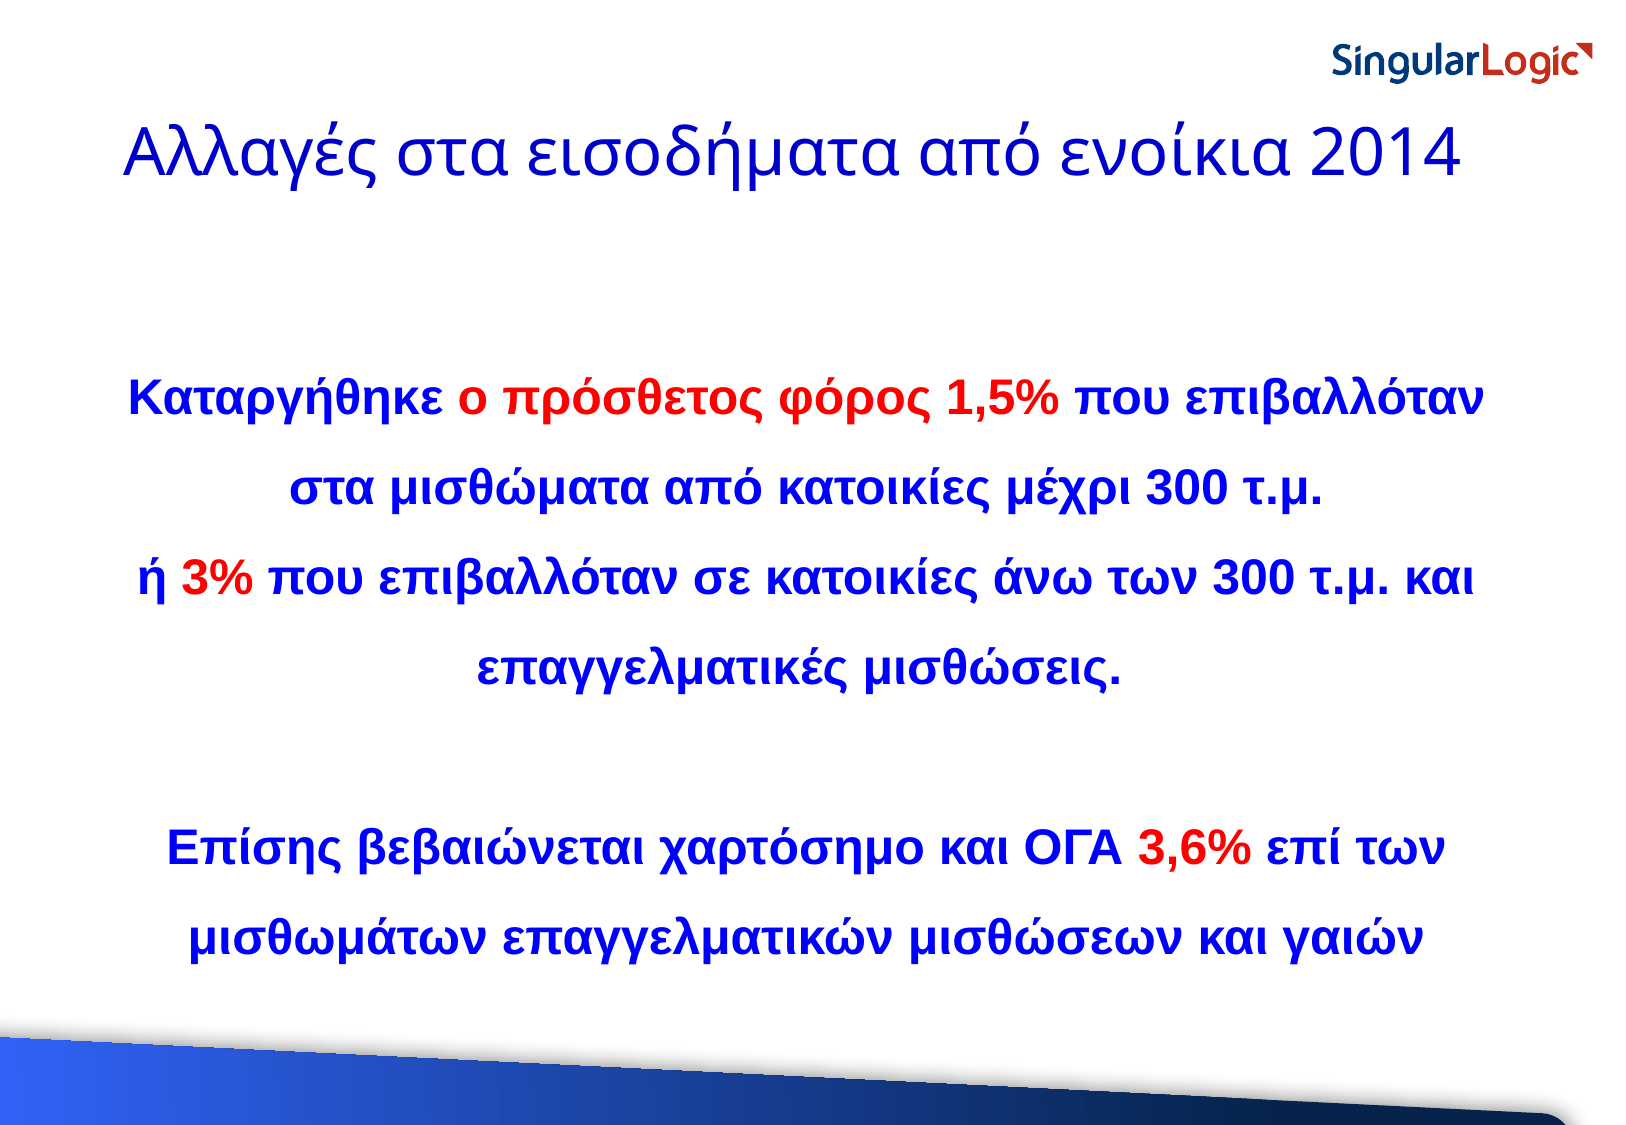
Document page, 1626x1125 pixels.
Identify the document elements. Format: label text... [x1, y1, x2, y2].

text_box Καταργήθηκε ο πρόσθετος φόρος 1,5% που επιβαλλόταν στα μισθώματα από κατοικίες μέχρι 300 τ.μ. ή 3% που επιβαλλόταν σε κατοικίες άνω των 300 τ.μ. και επαγγελματικές μισθώσεις. Επίσης βεβαιώνεται χαρτόσημο και ΟΓΑ 3,6% επί των μισθωμάτων επαγγελματικών μισθώσεων και γαιών [80, 267, 1534, 972]
text_box Αλλαγές στα εισοδήματα από ενοίκια 2014 [44, 101, 1543, 197]
